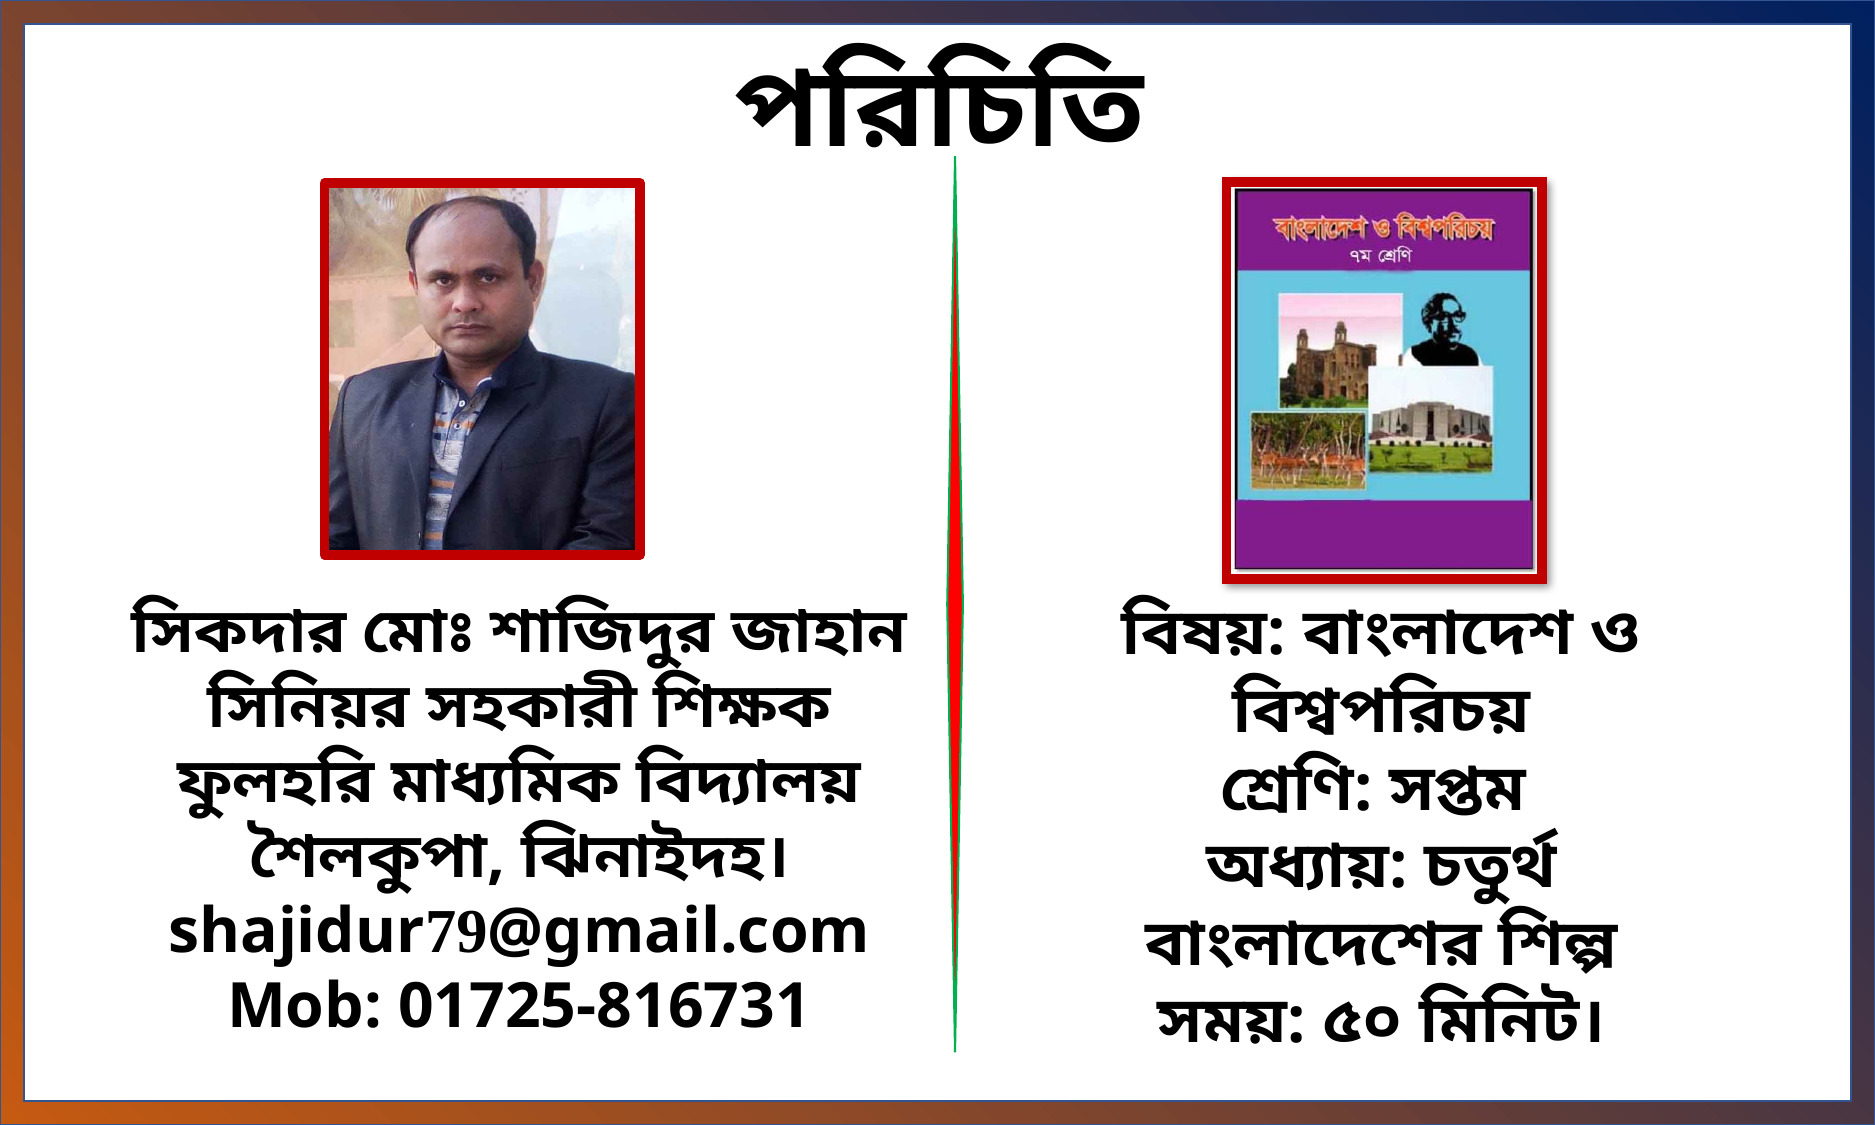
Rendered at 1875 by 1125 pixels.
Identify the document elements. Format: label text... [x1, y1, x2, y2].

text_box পরিচিতি [32, 26, 1846, 176]
text_box বিষয়: বাংলাদেশ ও বিশ্বপরিচয় শ্রেণি: সপ্তম অধ্যায়: চতুর্থ বাংলাদেশের শিল্প সময়: ৫০ মিনিট। [985, 582, 1777, 1064]
picture [329, 187, 636, 551]
picture [1231, 186, 1538, 575]
text_box সিকদার মোঃ শাজিদুর জাহান সিনিয়র সহকারী শিক্ষক ফুলহরি মাধ্যমিক বিদ্যালয় শৈলকুপা, ঝিনাইদহ। shajidur79@gmail.com Mob: 01725-816731 [102, 582, 937, 1048]
text_box [946, 176, 964, 1053]
